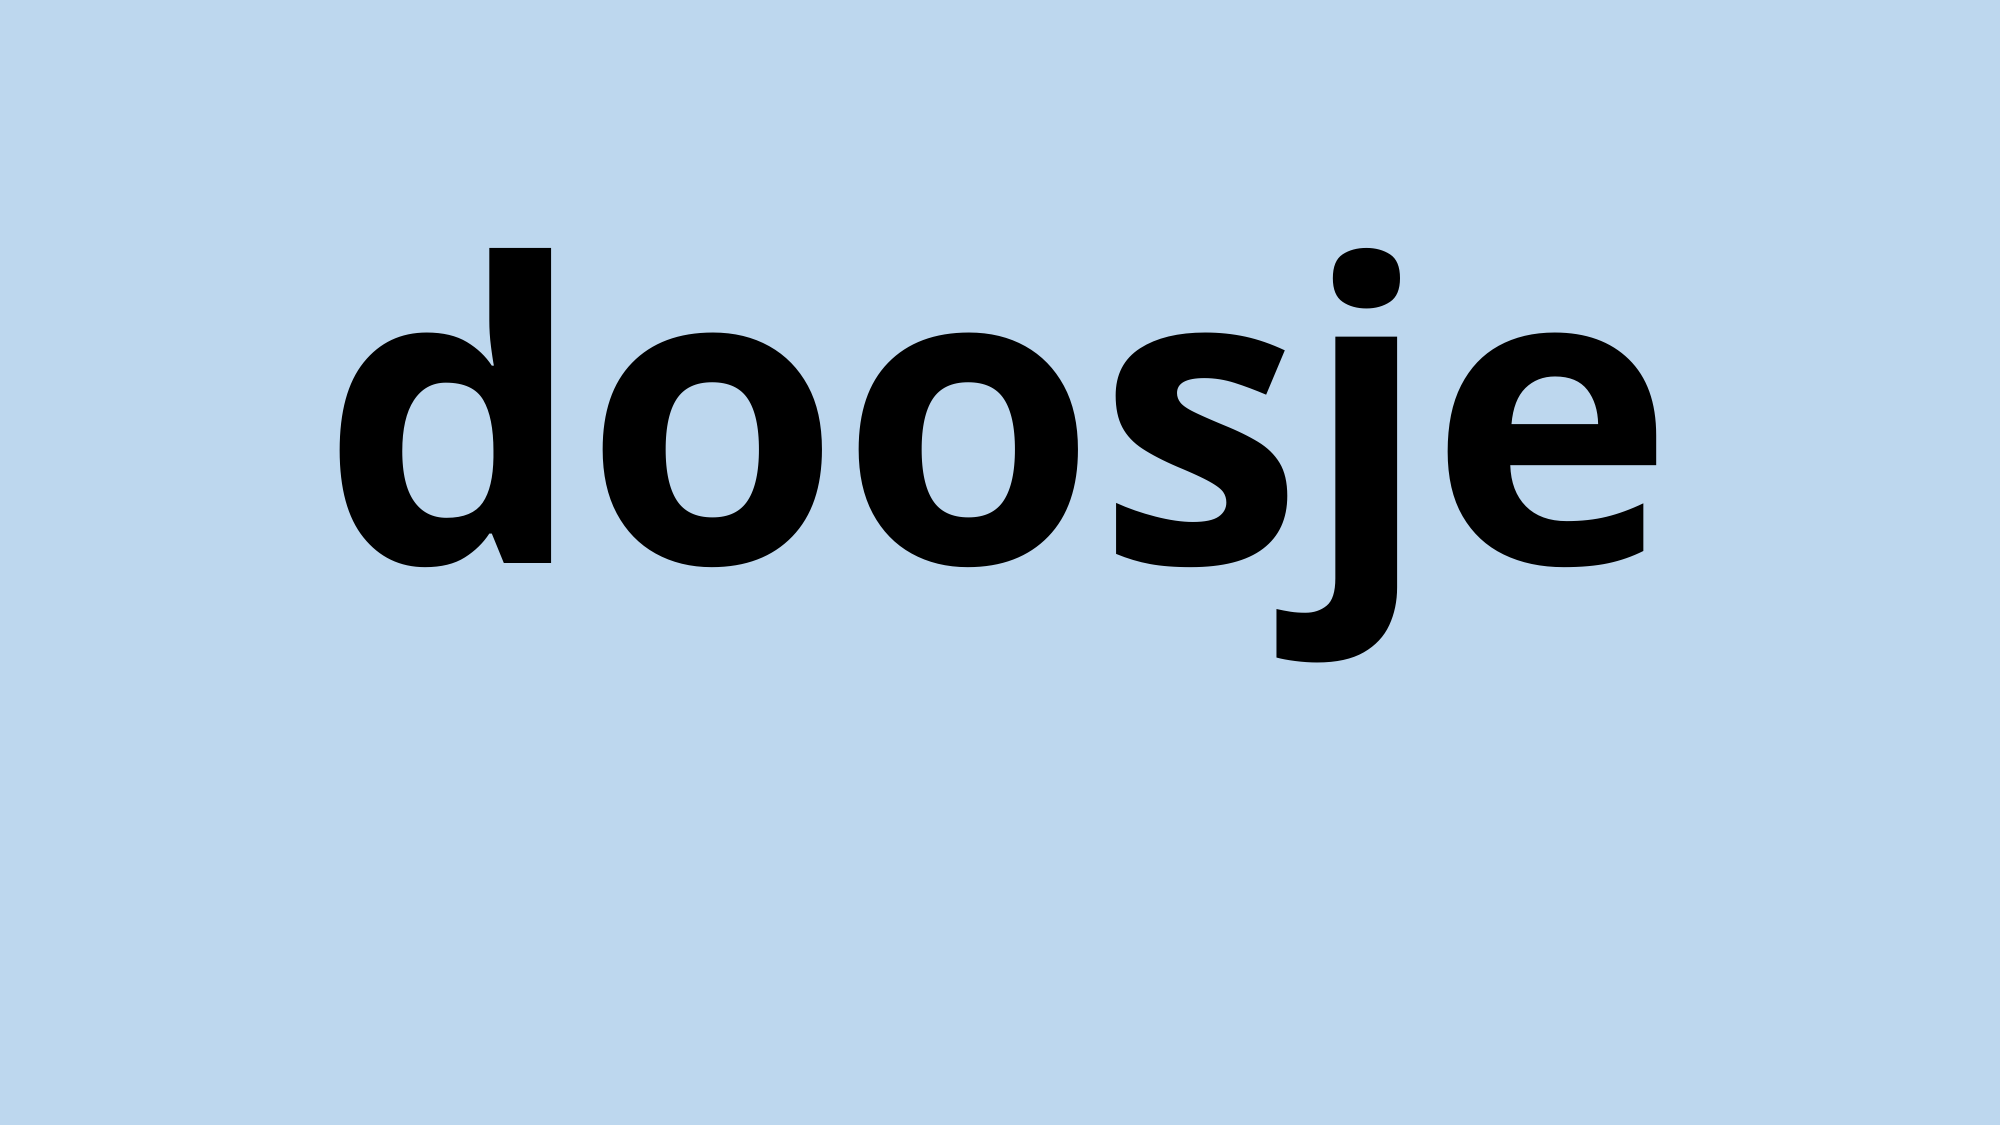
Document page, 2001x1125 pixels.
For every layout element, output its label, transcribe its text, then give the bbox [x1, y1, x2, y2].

title doosje [248, 231, 1749, 661]
